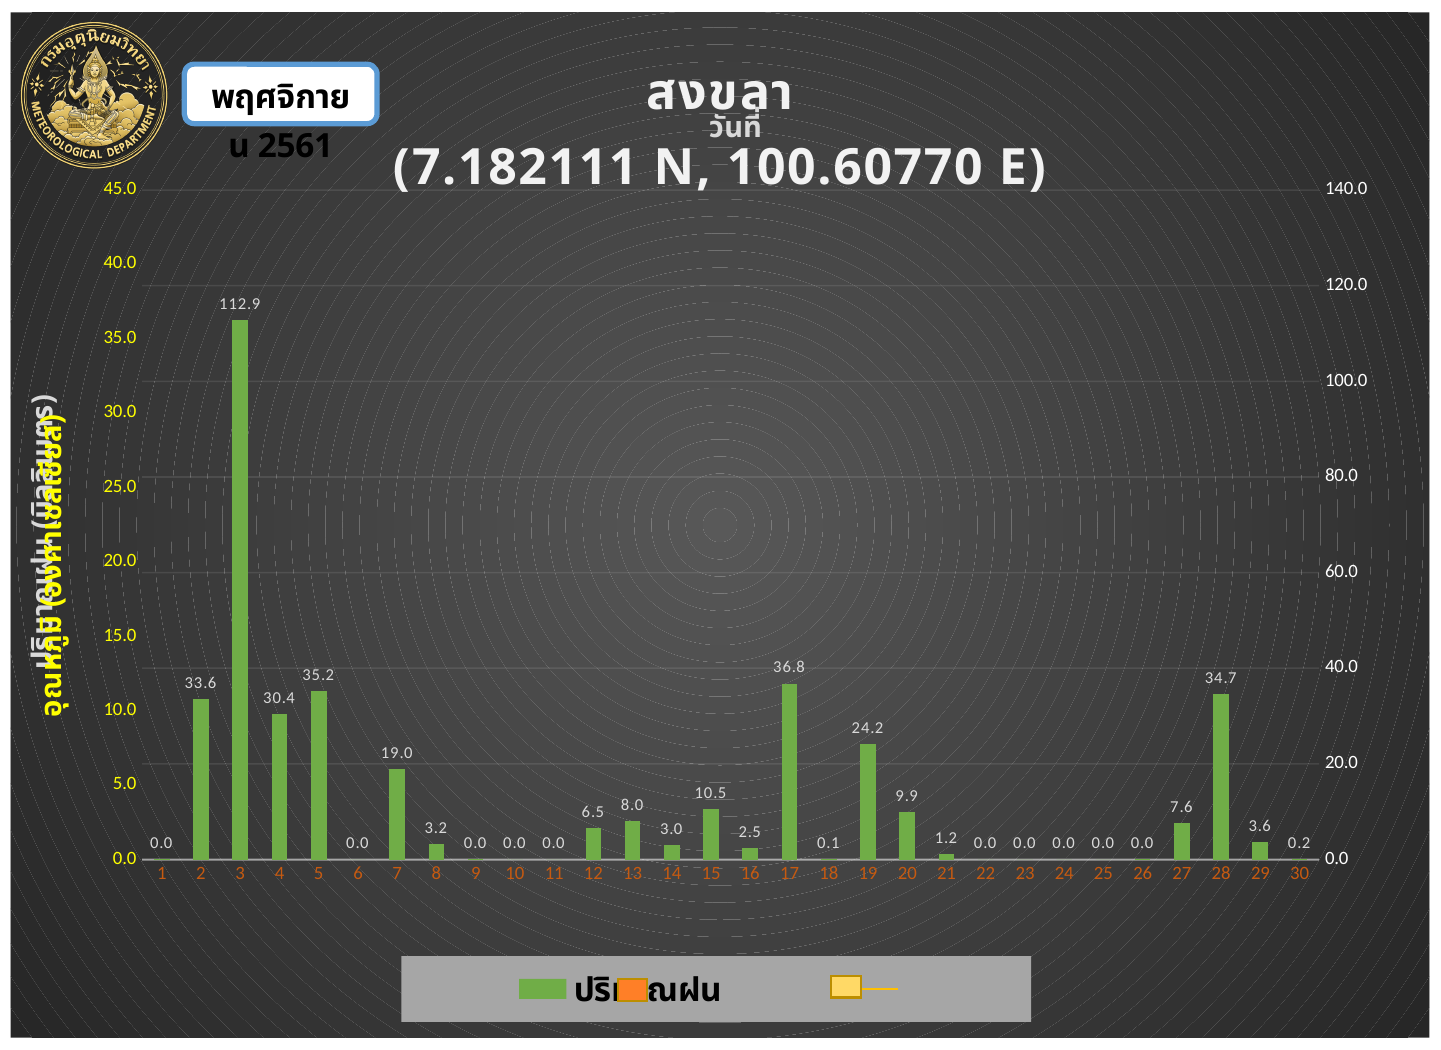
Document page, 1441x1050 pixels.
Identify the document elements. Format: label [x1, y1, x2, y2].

chart [10, 12, 1430, 1038]
